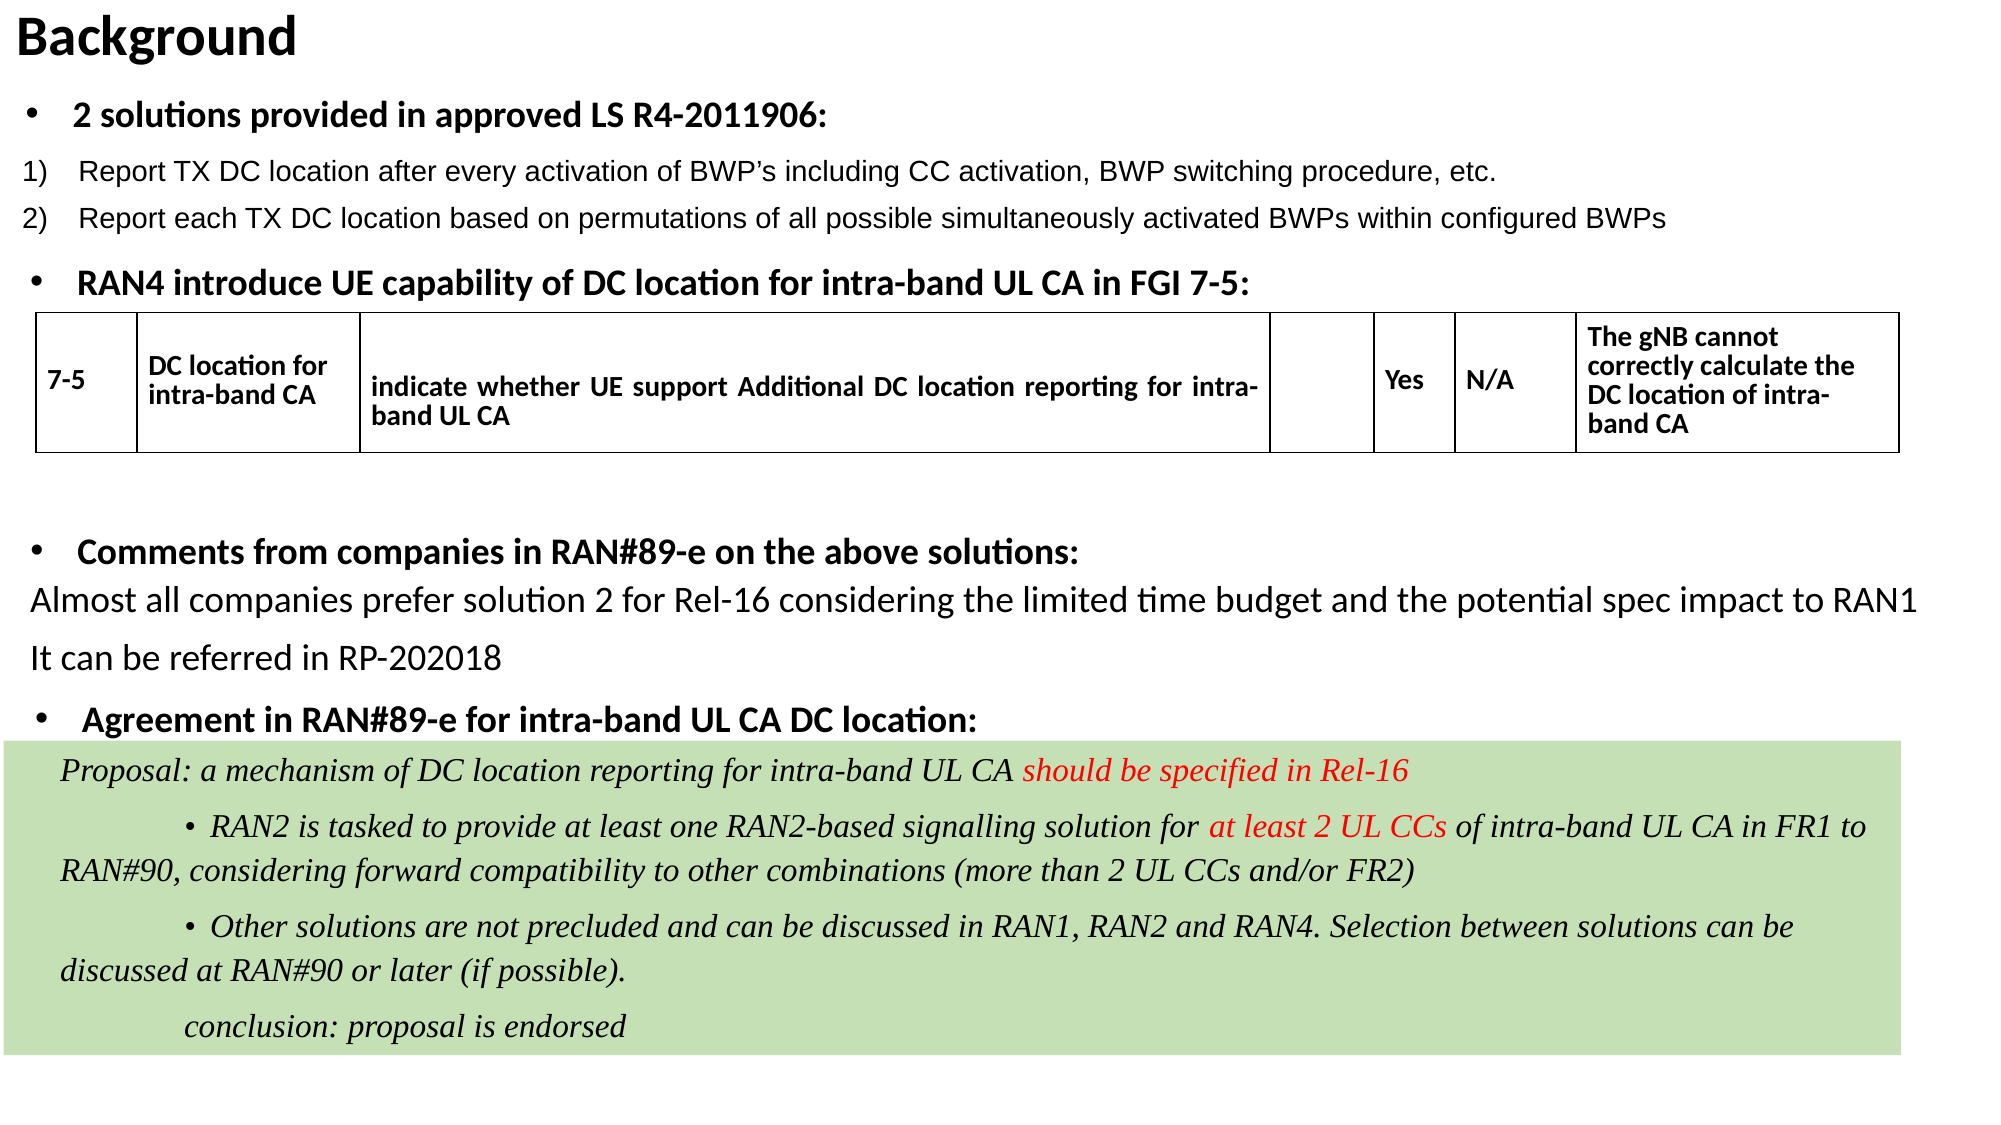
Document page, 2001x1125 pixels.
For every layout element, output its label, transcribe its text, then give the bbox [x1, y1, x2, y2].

table_header [1271, 313, 1373, 452]
table_header N/A [1456, 313, 1575, 452]
text_box Agreement in RAN#89-e for intra-band UL CA DC location: [20, 687, 1142, 740]
text_box 2 solutions provided in approved LS R4-2011906: [10, 82, 1132, 143]
text_box Report TX DC location after every activation of BWP’s including CC activation, BWP switching procedure, etc. Report each TX DC location based on permutations of all possible simultaneously activated BWPs within configured BWPs [7, 144, 1785, 242]
text_box Proposal: a mechanism of DC location reporting for intra-band UL CA should be specified in Rel-16 • RAN2 is tasked to provide at least one RAN2-based signalling solution for at least 2 UL CCs of intra-band UL CA in FR1 to RAN#90, considering forward compatibility to other combinations (more than 2 UL CCs and/or FR2) • Other solutions are not precluded and can be discussed in RAN1, RAN2 and RAN4. Selection between solutions can be discussed at RAN#90 or later (if possible). conclusion: proposal is endorsed [3, 740, 1901, 1056]
text_box Comments from companies in RAN#89-e on the above solutions: [15, 519, 1137, 568]
table_header Yes [1375, 313, 1454, 452]
title Background [1, 1, 1727, 77]
table_header DC location for intra-band CA [138, 313, 359, 452]
text_box Almost all companies prefer solution 2 for Rel-16 considering the limited time budget and the potential spec impact to RAN1 It can be referred in RP-202018 [15, 568, 1975, 686]
text_box RAN4 introduce UE capability of DC location for intra-band UL CA in FGI 7-5: [15, 250, 1550, 311]
table_header The gNB cannot correctly calculate the DC location of intra-band CA [1577, 313, 1898, 452]
table_header 7-5 [37, 313, 136, 452]
table_header indicate whether UE support Additional DC location reporting for intra-band UL CA [361, 313, 1269, 452]
